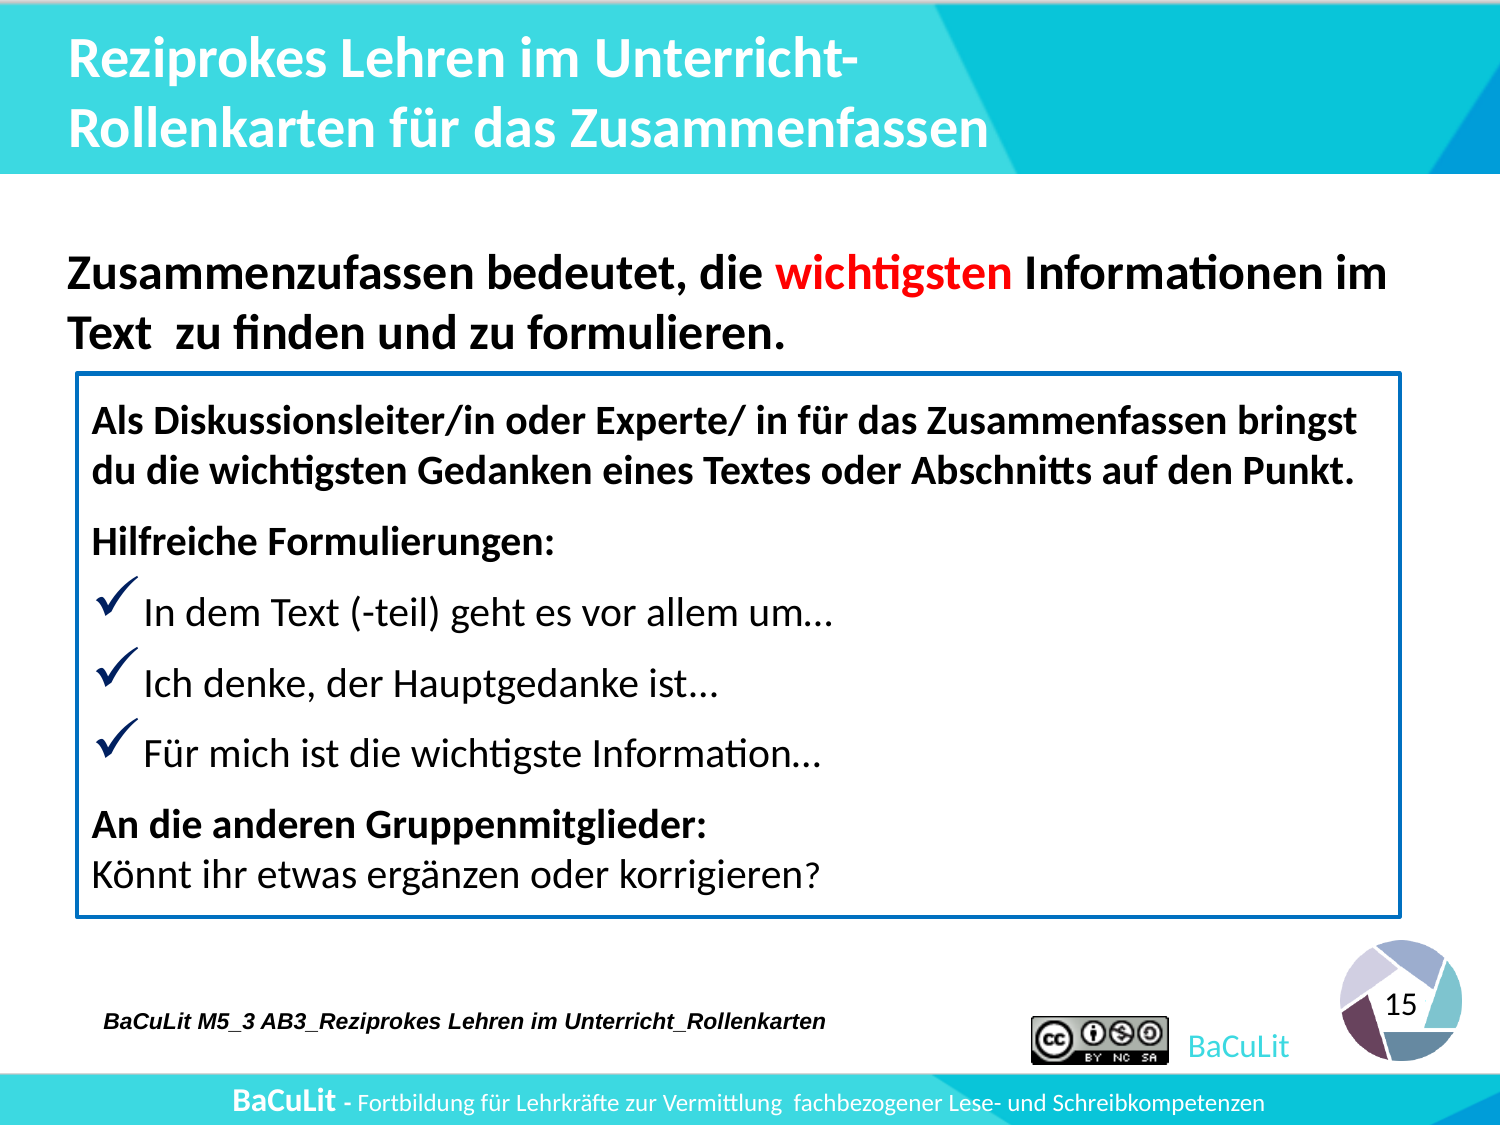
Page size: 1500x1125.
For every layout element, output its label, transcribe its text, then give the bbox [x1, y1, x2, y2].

picture [0, 0, 1500, 174]
title Reziprokes Lehren im Unterricht- Rollenkarten für das Zusammenfassen [53, 1, 1354, 176]
text_box Zusammenzufassen bedeutet, die wichtigsten Informationen im Text zu finden und zu formulieren. [53, 231, 1453, 427]
picture [0, 1073, 1500, 1125]
picture [1340, 940, 1462, 1061]
picture [1031, 1016, 1169, 1065]
text_box Als Diskussionsleiter/in oder Experte/ in für das Zusammenfassen bringst du die wichtigsten Gedanken eines Textes oder Abschnitts auf den Punkt. Hilfreiche Formulierungen: In dem Text (-teil) geht es vor allem um… Ich denke, der Hauptgedanke ist... Für mich ist die wichtigste Information… An die anderen Gruppenmitglieder: Könnt ihr etwas ergänzen oder korrigieren? [76, 385, 1388, 995]
text_box [75, 371, 1402, 919]
text_box BaCuLit M5_3 AB3_Reziprokes Lehren im Unterricht_Rollenkarten [88, 999, 880, 1042]
